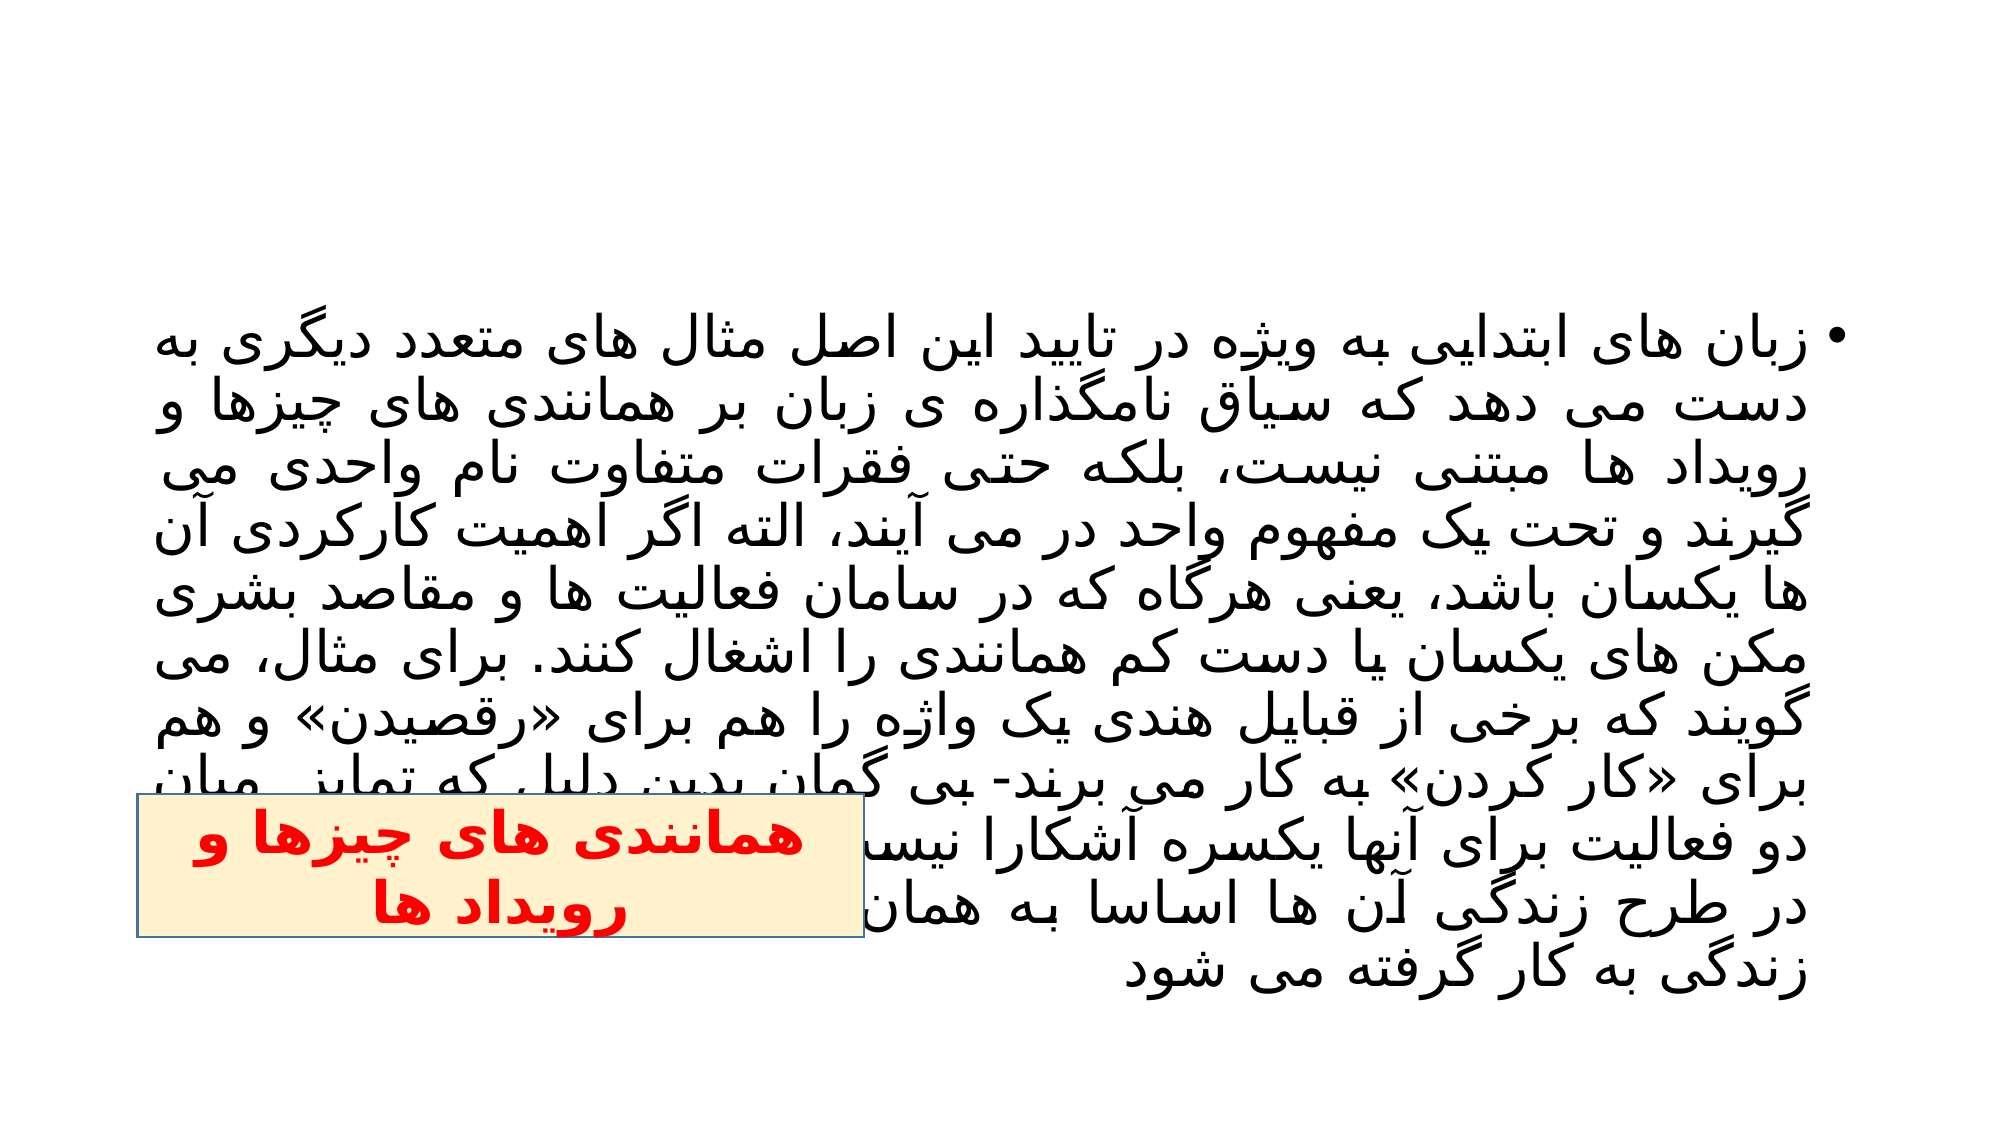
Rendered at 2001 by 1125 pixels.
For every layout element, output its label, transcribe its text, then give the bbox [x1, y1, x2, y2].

text_box همانندی های چیزها و رویداد ها [136, 793, 865, 938]
list زبان های ابتدایی به ویژه در تایید این اصل مثال های متعدد دیگری به دست می دهد که سیاق نامگذاره ی زبان بر همانندی های چیزها و رویداد ها مبتنی نیست، بلکه حتی فقرات متفاوت نام واحدی می گیرند و تحت یک مفهوم واحد در می آیند، الته اگر اهمیت کارکردی آن ها یکسان باشد، یعنی هرگاه که در سامان فعالیت ها و مقاصد بشری مکن های یکسان یا دست کم همانندی را اشغال کنند. برای مثال، می گویند که برخی از قبایل هندی یک واژه را هم برای «رقصیدن» و هم برای «کار کردن» به کار می برند- بی گمان بدین دلیل که تمایز میان دو فعالیت برای آنها یکسره آشکارا نیست، چون که رقص و کشاورزی در طرح زندگی آن ها اساسا به همان منظور فراهم آوردن وسایل زندگی به کار گرفته می شود [137, 299, 1863, 1014]
